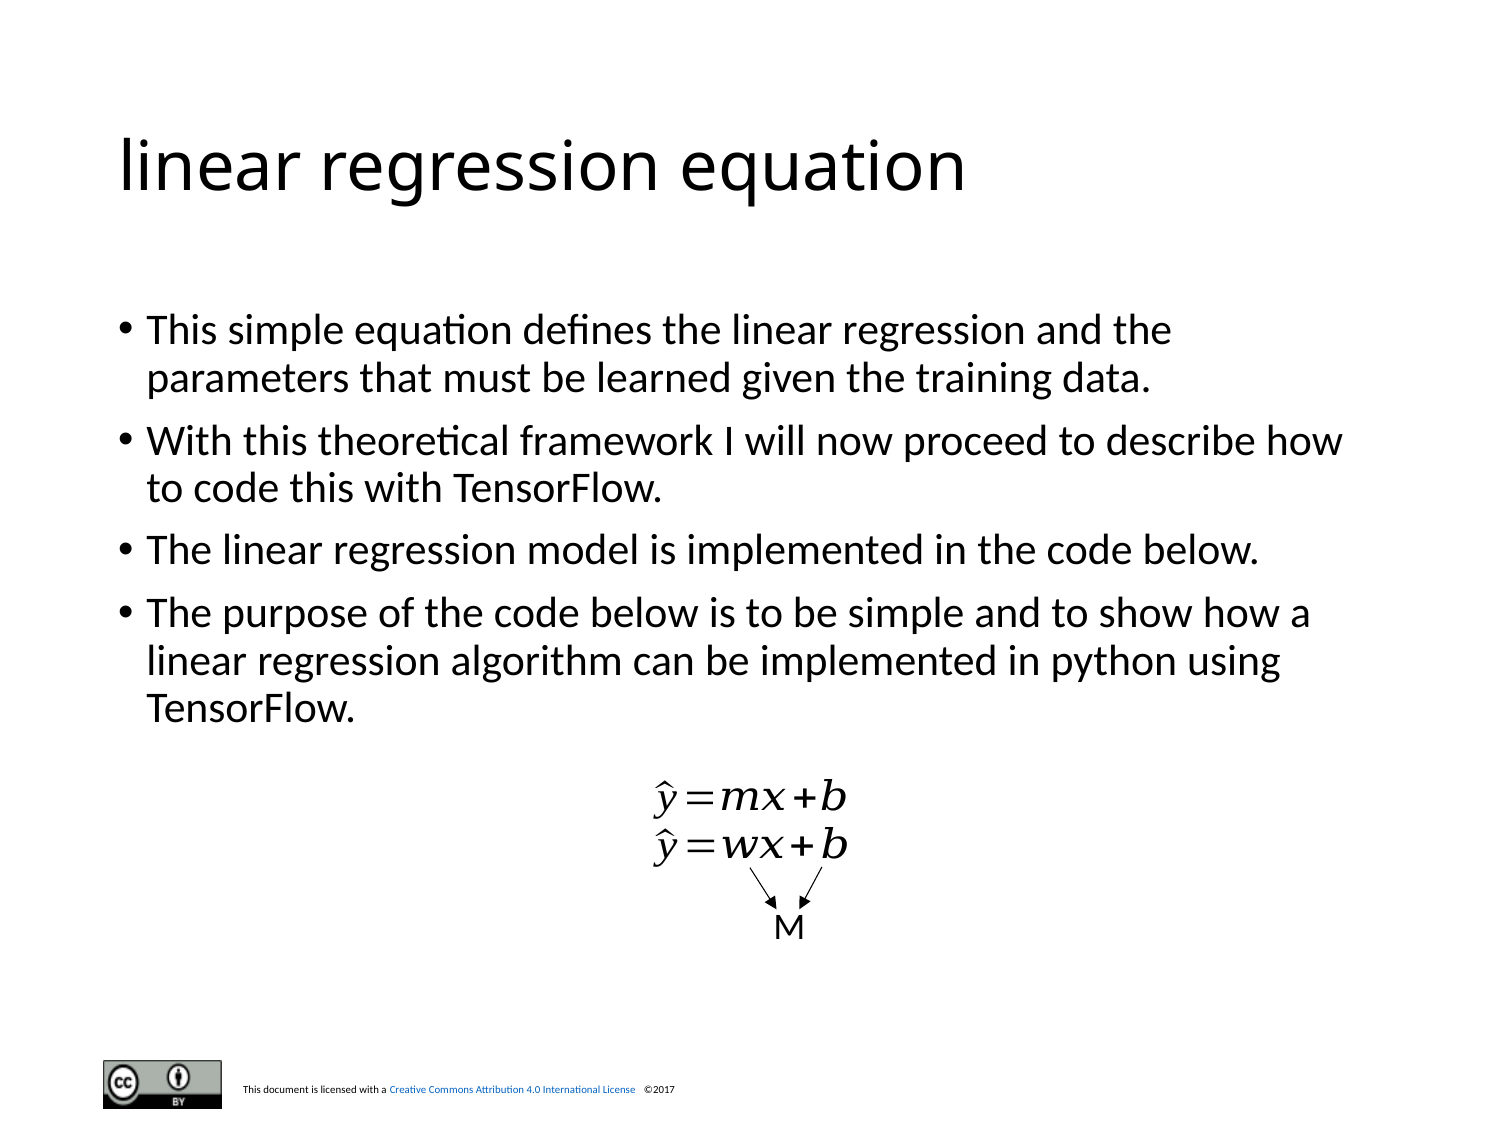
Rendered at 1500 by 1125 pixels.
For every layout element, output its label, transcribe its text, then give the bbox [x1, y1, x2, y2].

title linear regression equation [103, 59, 1397, 278]
picture [103, 1060, 222, 1109]
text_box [749, 867, 777, 910]
list This simple equation defines the linear regression and the parameters that must be learned given the training data. With this theoretical framework I will now proceed to describe how to code this with TensorFlow. The linear regression model is implemented in the code below. The purpose of the code below is to be simple and to show how a linear regression algorithm can be implemented in python using TensorFlow. [103, 299, 1397, 748]
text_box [799, 866, 822, 910]
text_box M [758, 894, 818, 955]
